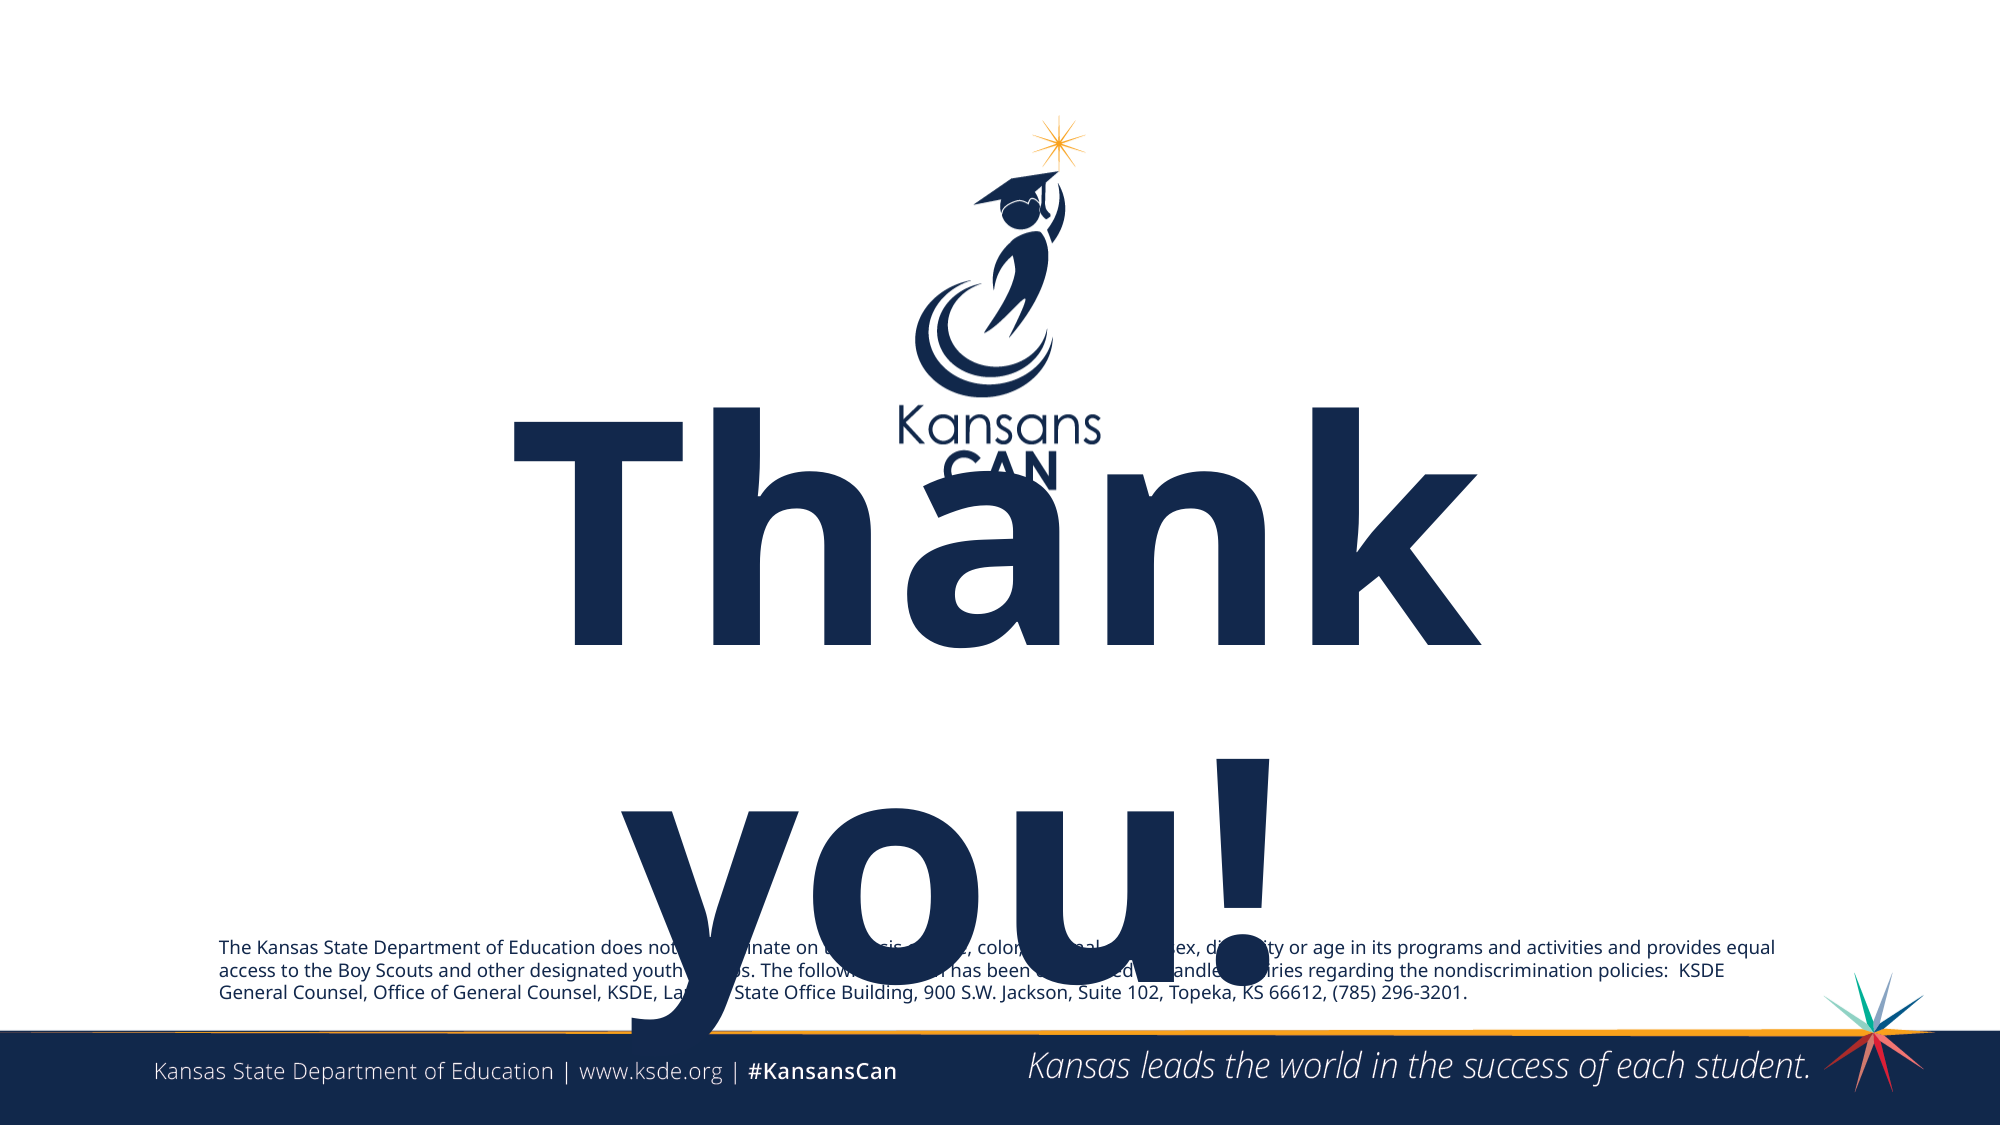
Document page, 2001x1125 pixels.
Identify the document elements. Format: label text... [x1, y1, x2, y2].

title Thank you! [75, 519, 1842, 906]
picture [0, 0, 2000, 1125]
